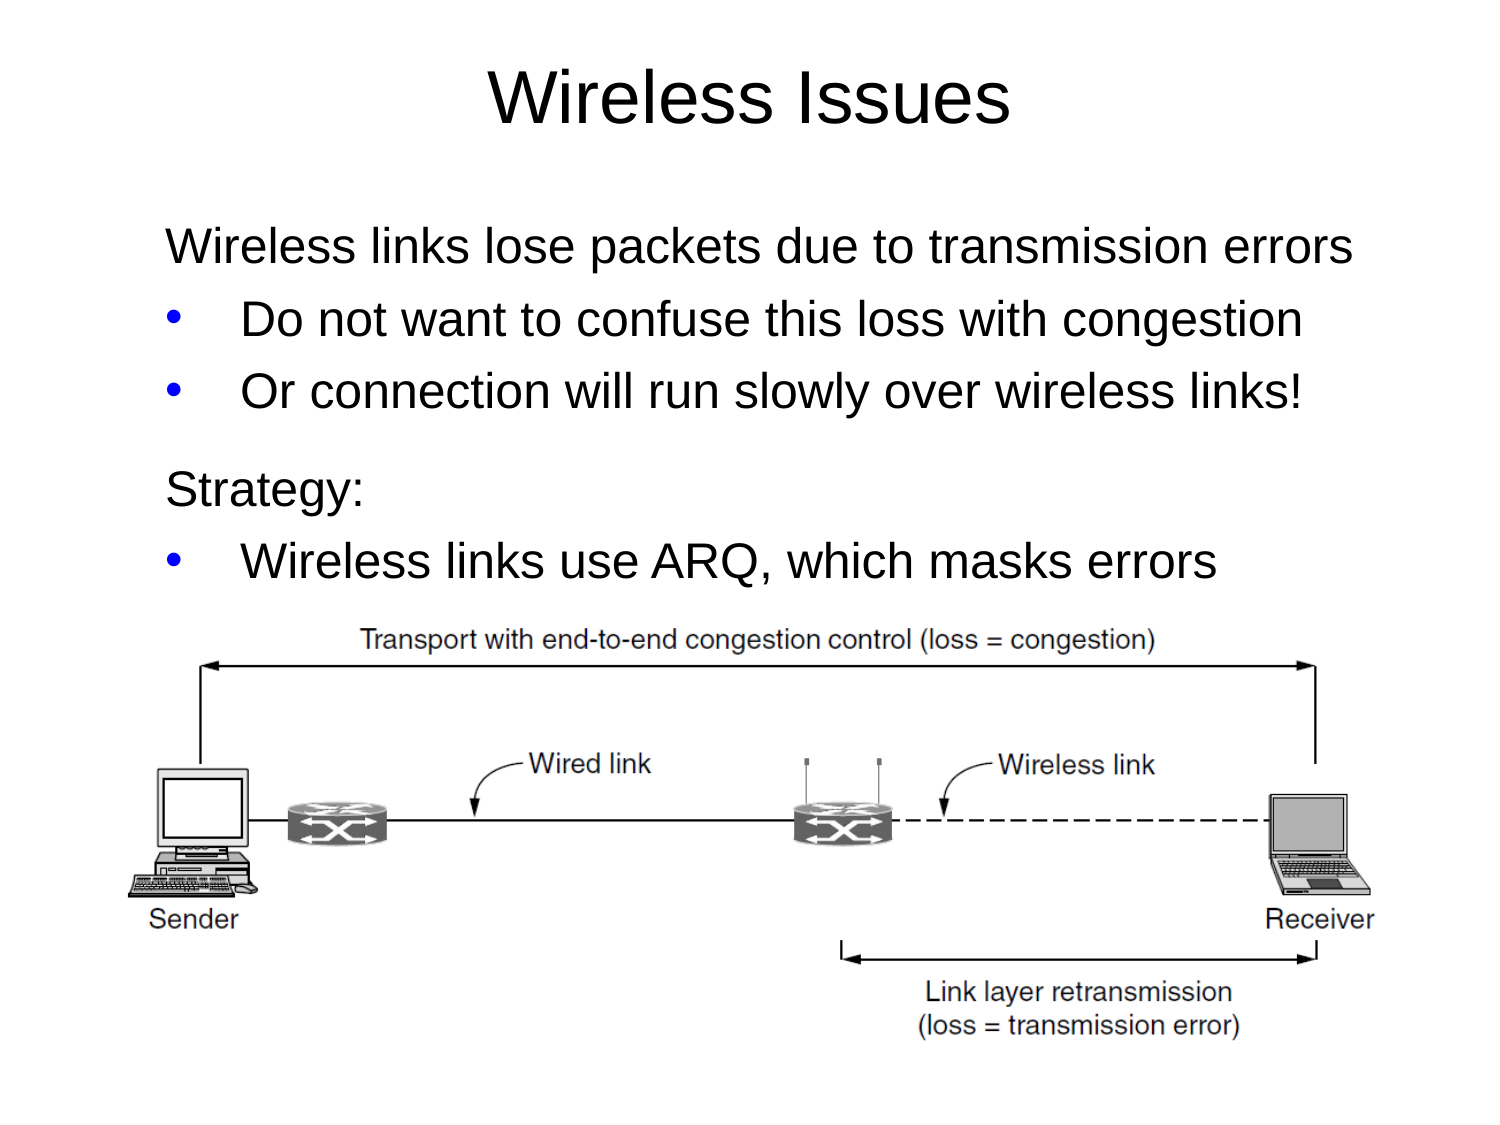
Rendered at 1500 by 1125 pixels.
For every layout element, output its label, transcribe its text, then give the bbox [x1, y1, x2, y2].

picture [120, 619, 1381, 1054]
list Wireless links lose packets due to transmission errors Do not want to confuse this loss with congestion Or connection will run slowly over wireless links! Strategy: Wireless links use ARQ, which masks errors [149, 206, 1429, 962]
title Wireless Issues [0, 0, 1500, 188]
